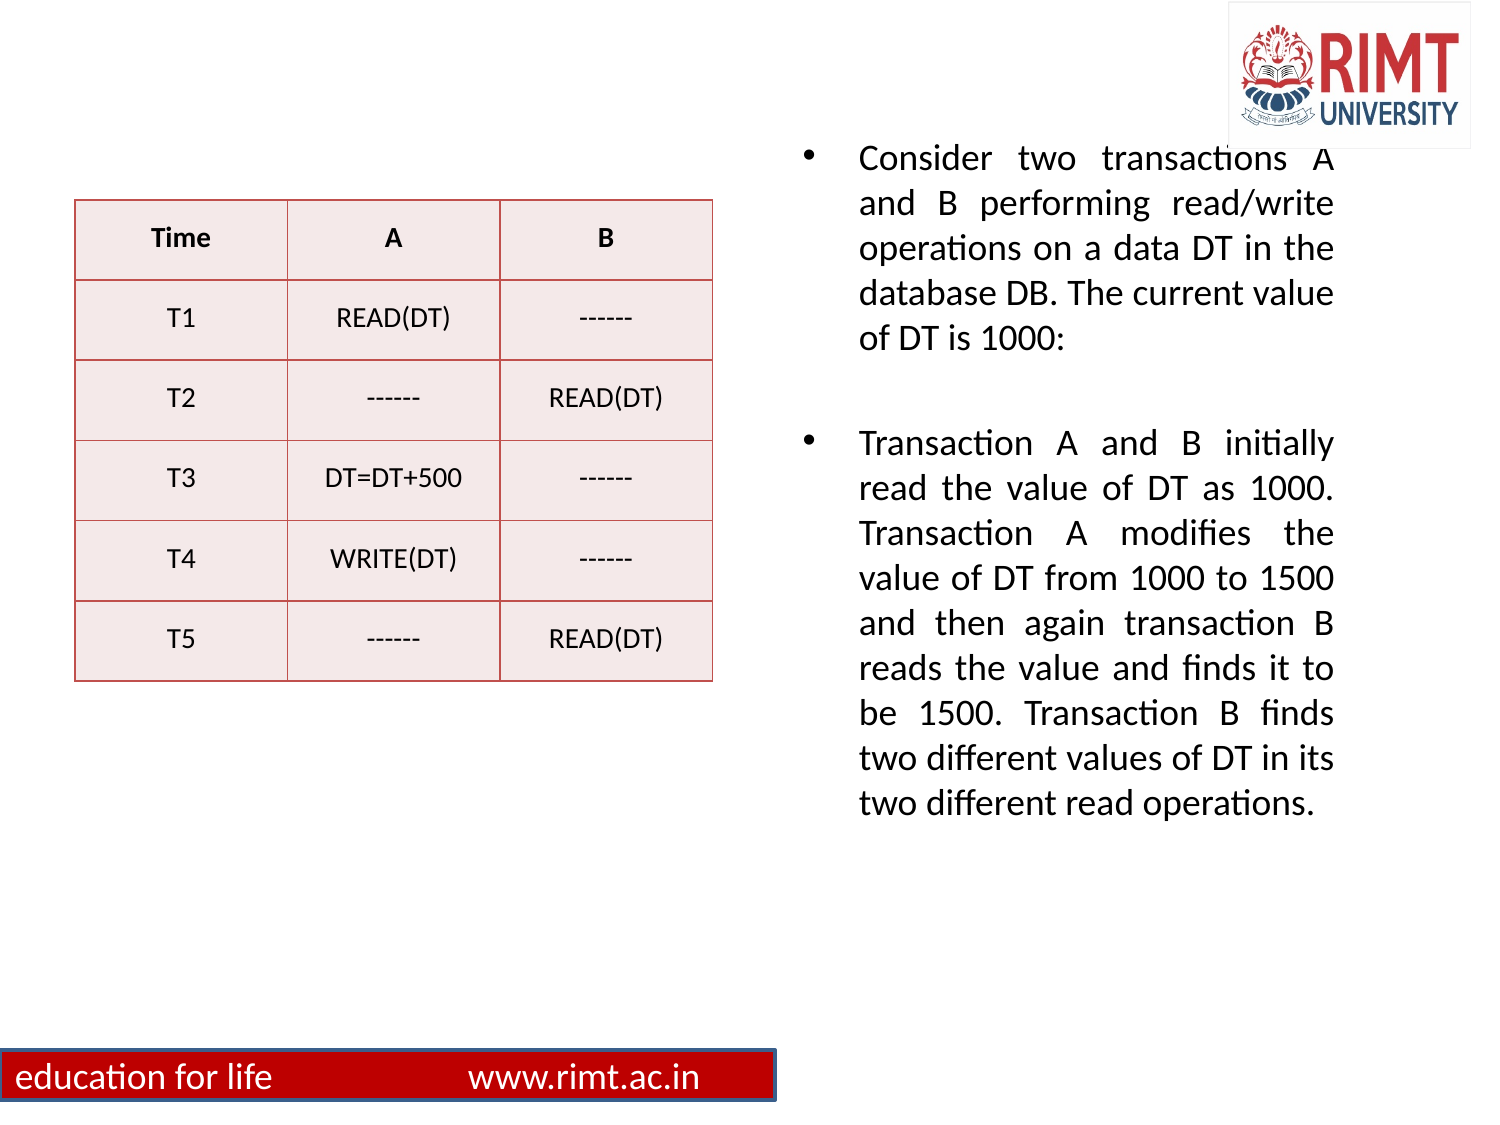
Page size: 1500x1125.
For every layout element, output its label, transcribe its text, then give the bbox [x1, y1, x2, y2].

list Consider two transactions A and B performing read/write operations on a data DT in the database DB. The current value of DT is 1000: Transaction A and B initially read the value of DT as 1000. Transaction A modifies the value of DT from 1000 to 1500 and then again transaction B reads the value and finds it to be 1500. Transaction B finds two different values of DT in its two different read operations. [787, 125, 1350, 868]
table_cell T5 [76, 602, 287, 680]
table_cell ------ [288, 602, 499, 680]
table_cell T2 [76, 361, 287, 440]
table_header B [501, 201, 712, 279]
table_cell ------ [501, 521, 712, 600]
table_cell T1 [76, 281, 287, 359]
table_cell ------ [288, 361, 499, 440]
table_header A [288, 201, 499, 279]
table_header Time [76, 201, 287, 279]
table_cell READ(DT) [501, 361, 712, 440]
table_cell READ(DT) [501, 602, 712, 680]
picture [1227, 1, 1471, 149]
table_cell ------ [501, 441, 712, 520]
text_box education for life www.rimt.ac.in [0, 1048, 777, 1102]
table_cell DT=DT+500 [288, 441, 499, 520]
table_cell ------ [501, 281, 712, 359]
table_cell T3 [76, 441, 287, 520]
table_cell WRITE(DT) [288, 521, 499, 600]
table_cell READ(DT) [288, 281, 499, 359]
table_cell T4 [76, 521, 287, 600]
